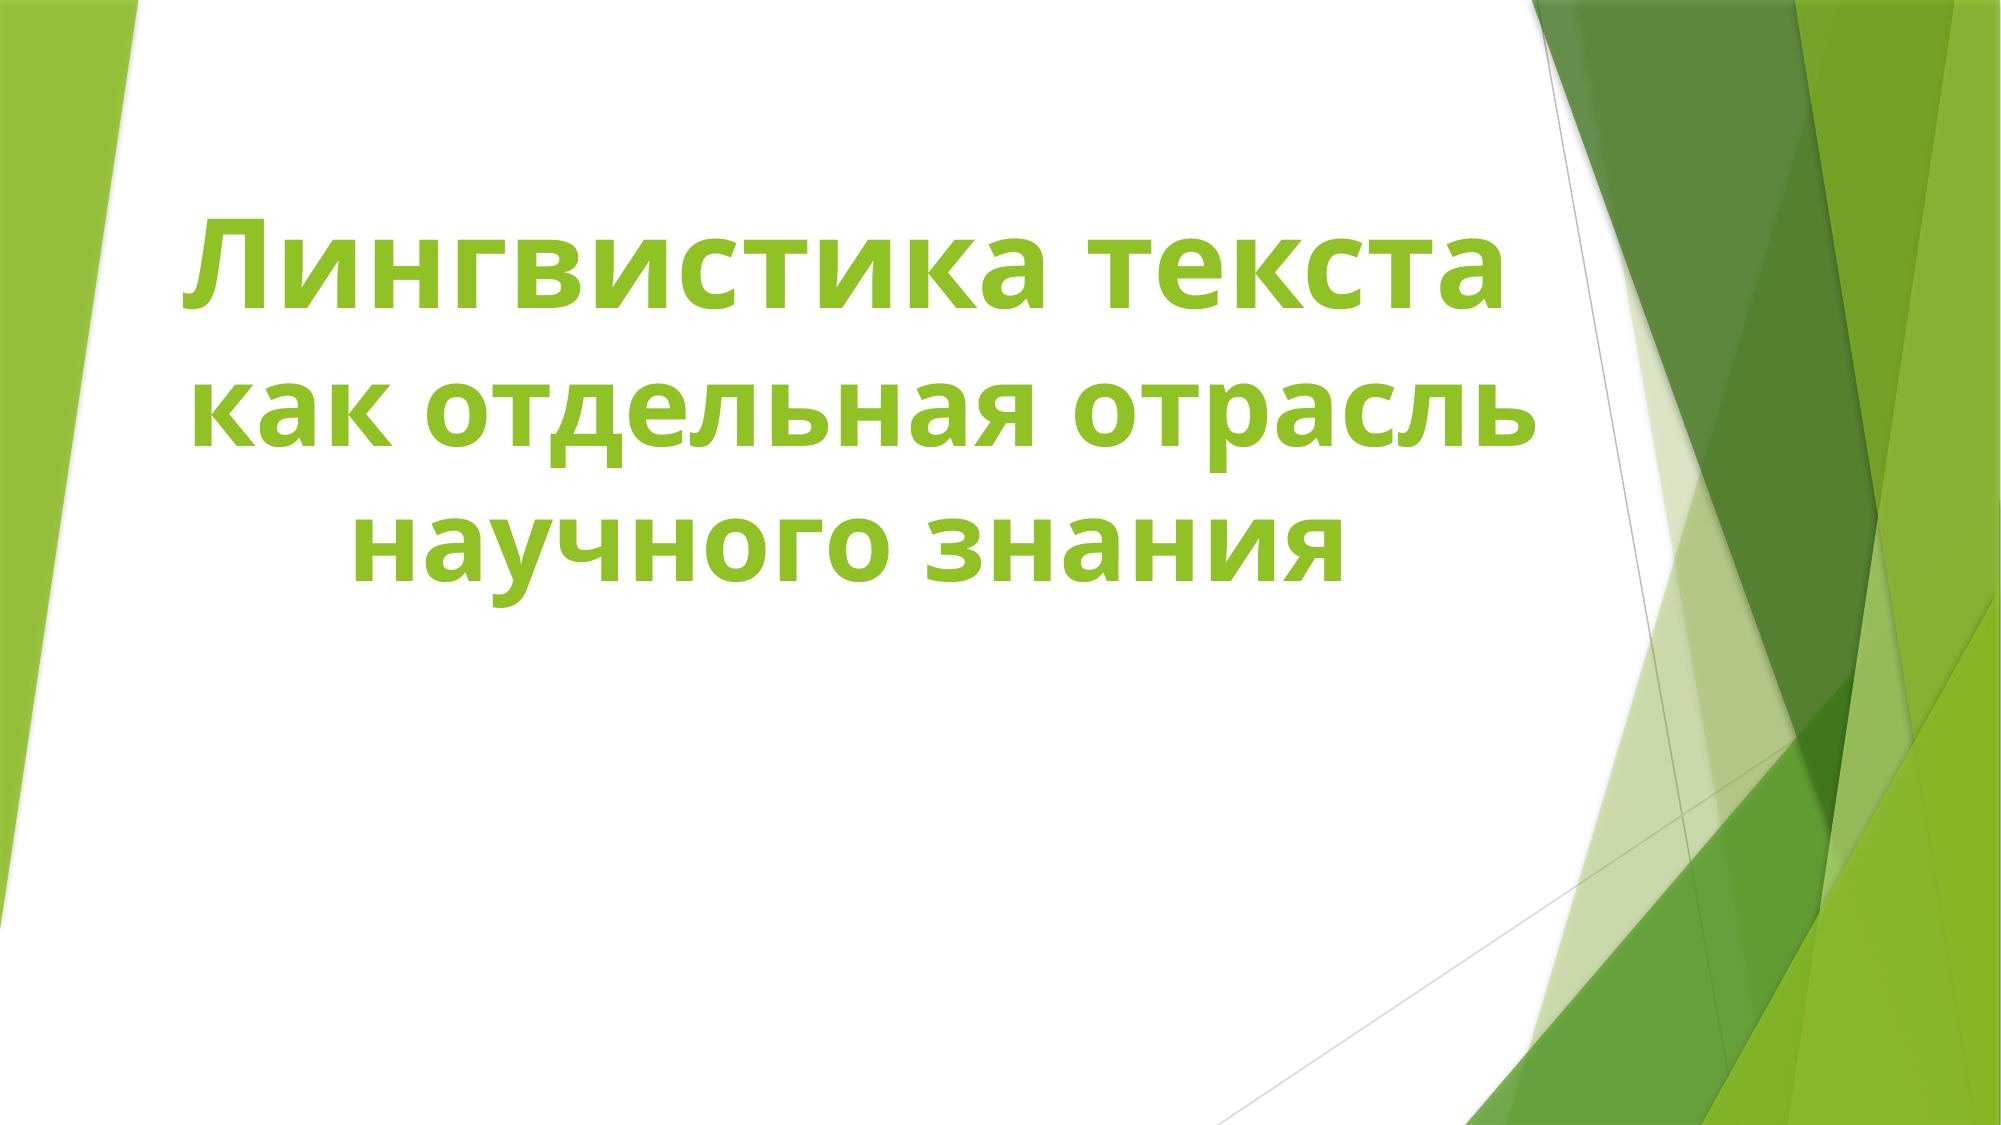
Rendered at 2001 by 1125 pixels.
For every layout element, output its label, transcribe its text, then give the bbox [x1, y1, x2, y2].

title Лингвистика текста как отдельная отрасль научного знания [50, 141, 1676, 647]
